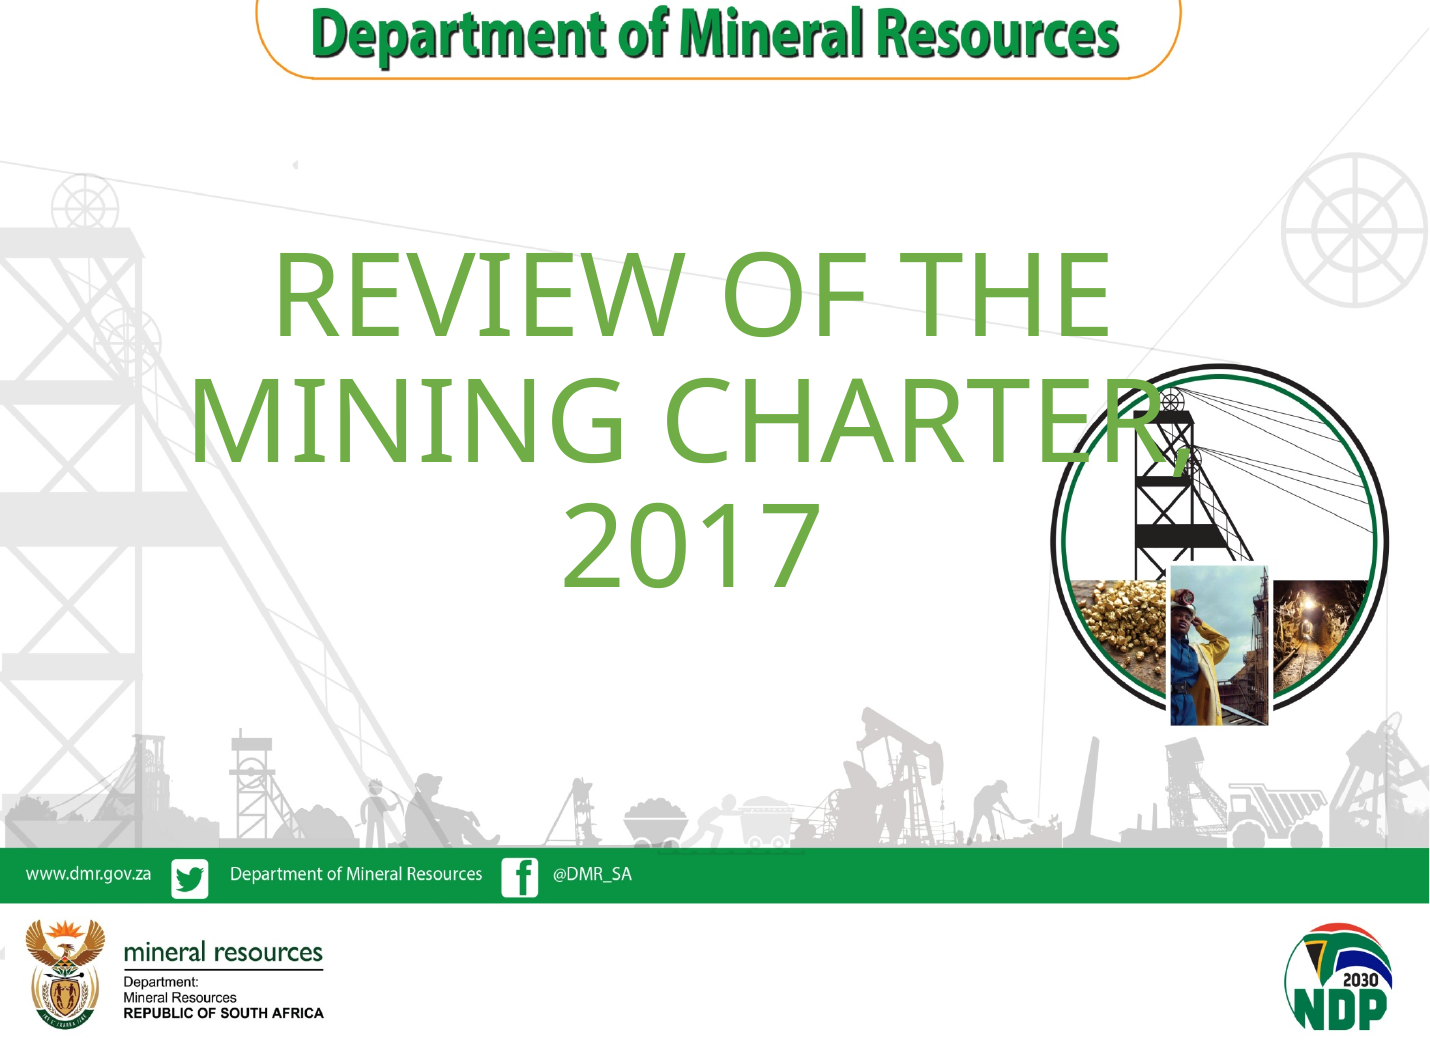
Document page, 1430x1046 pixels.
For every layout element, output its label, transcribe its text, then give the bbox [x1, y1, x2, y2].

title REVIEW OF THE MINING CHARTER, 2017 [107, 171, 1278, 621]
picture [0, 0, 1430, 1046]
